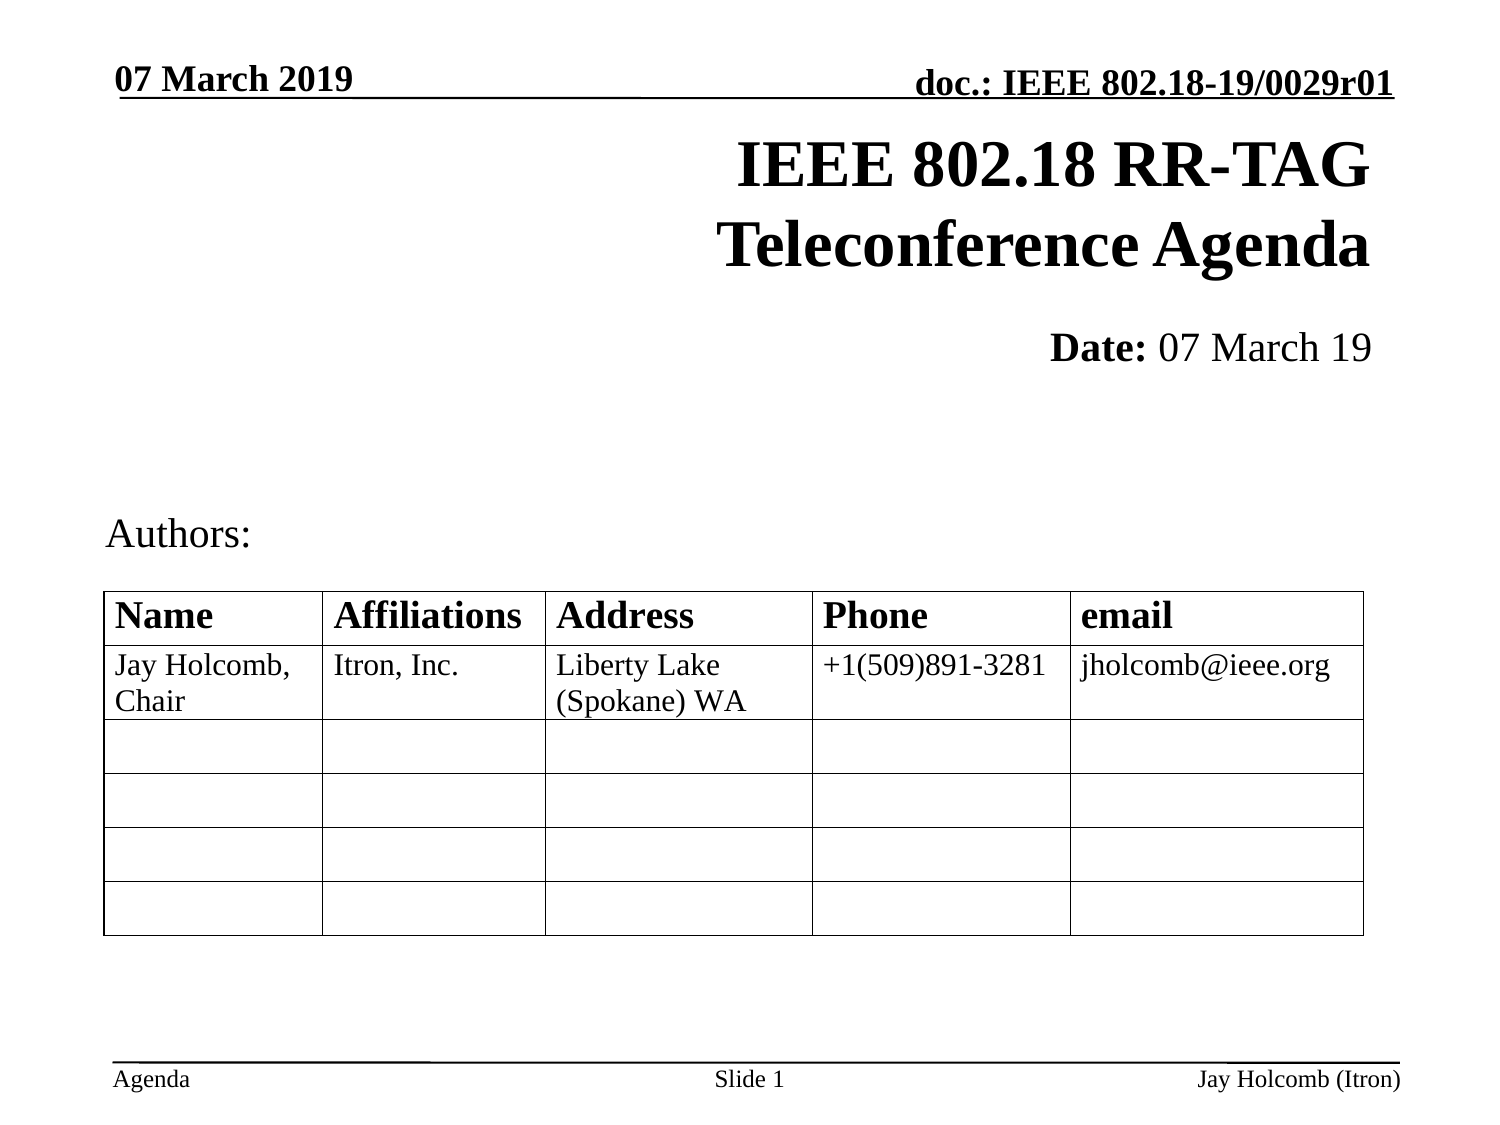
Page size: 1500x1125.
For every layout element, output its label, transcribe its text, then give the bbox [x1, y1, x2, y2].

footer Jay Holcomb (Itron) [902, 1061, 1402, 1093]
title IEEE 802.18 RR-TAG Teleconference Agenda [112, 112, 1388, 288]
list Date: 07 March 19 [112, 312, 1388, 440]
text_box Authors: [90, 498, 328, 562]
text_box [89, 590, 1374, 1004]
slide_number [114, 54, 493, 100]
slide_number Slide 1 [699, 1061, 800, 1123]
